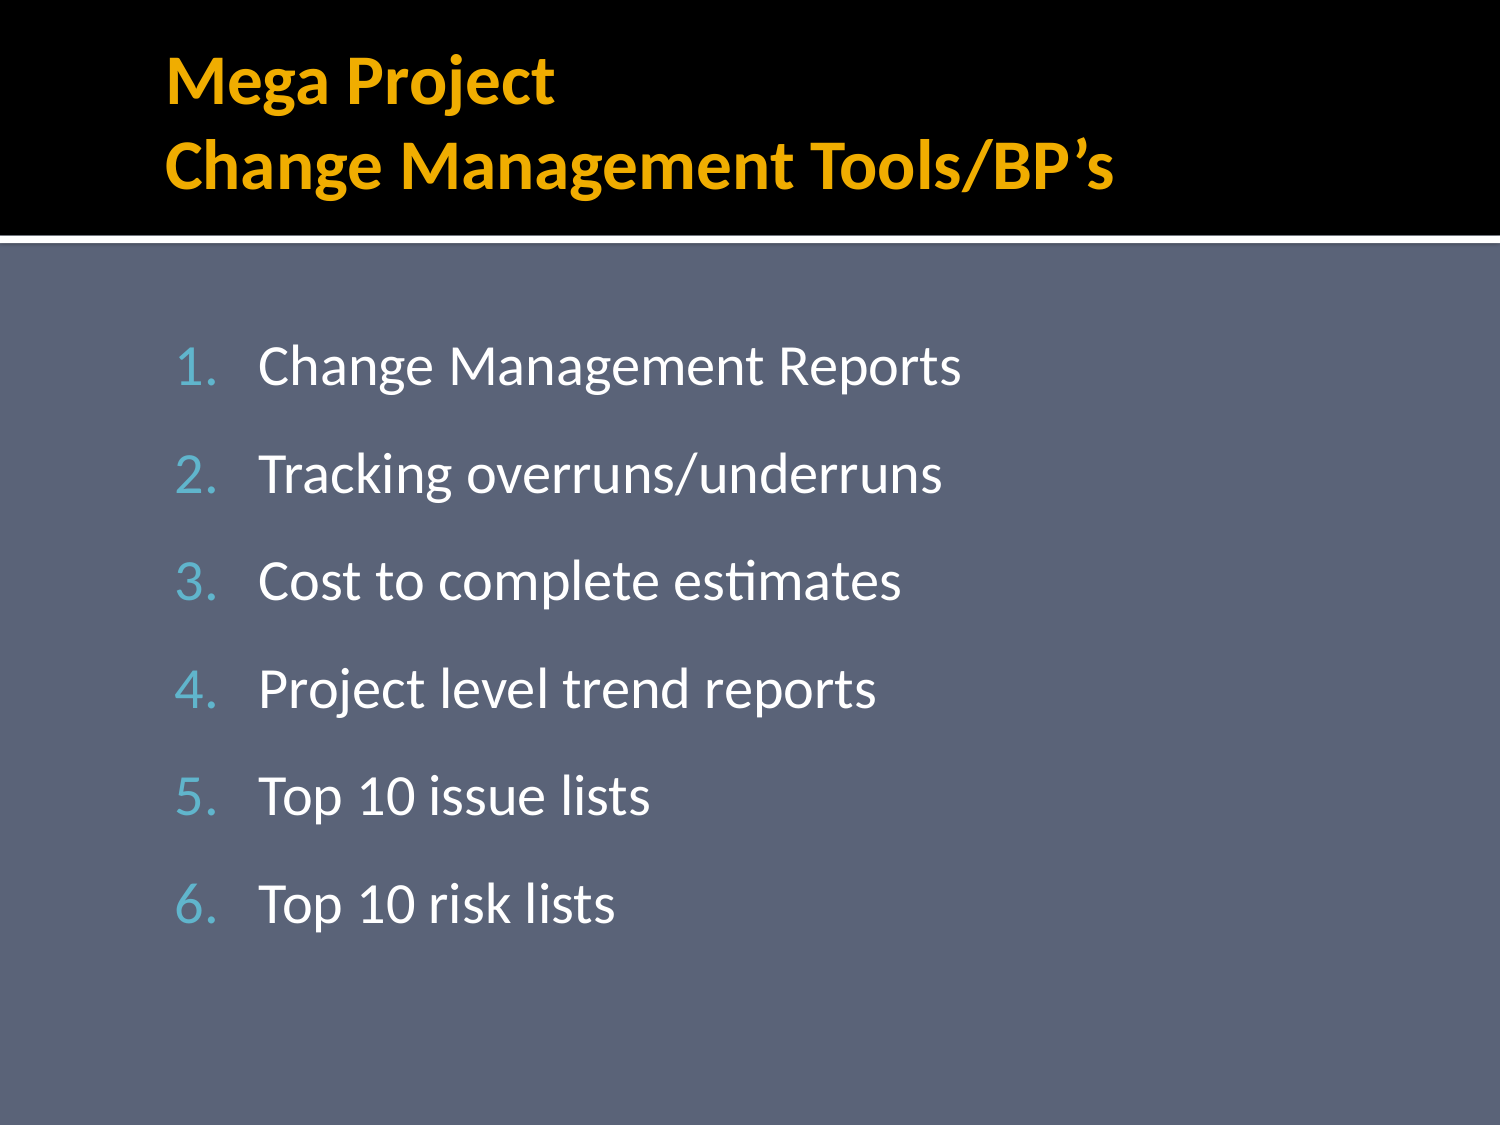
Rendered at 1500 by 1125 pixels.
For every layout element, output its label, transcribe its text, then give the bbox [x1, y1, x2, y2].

title Mega Project Change Management Tools/BP’s [150, 24, 1425, 213]
list Change Management Reports Tracking overruns/underruns Cost to complete estimates Project level trend reports Top 10 issue lists Top 10 risk lists [99, 312, 1425, 988]
